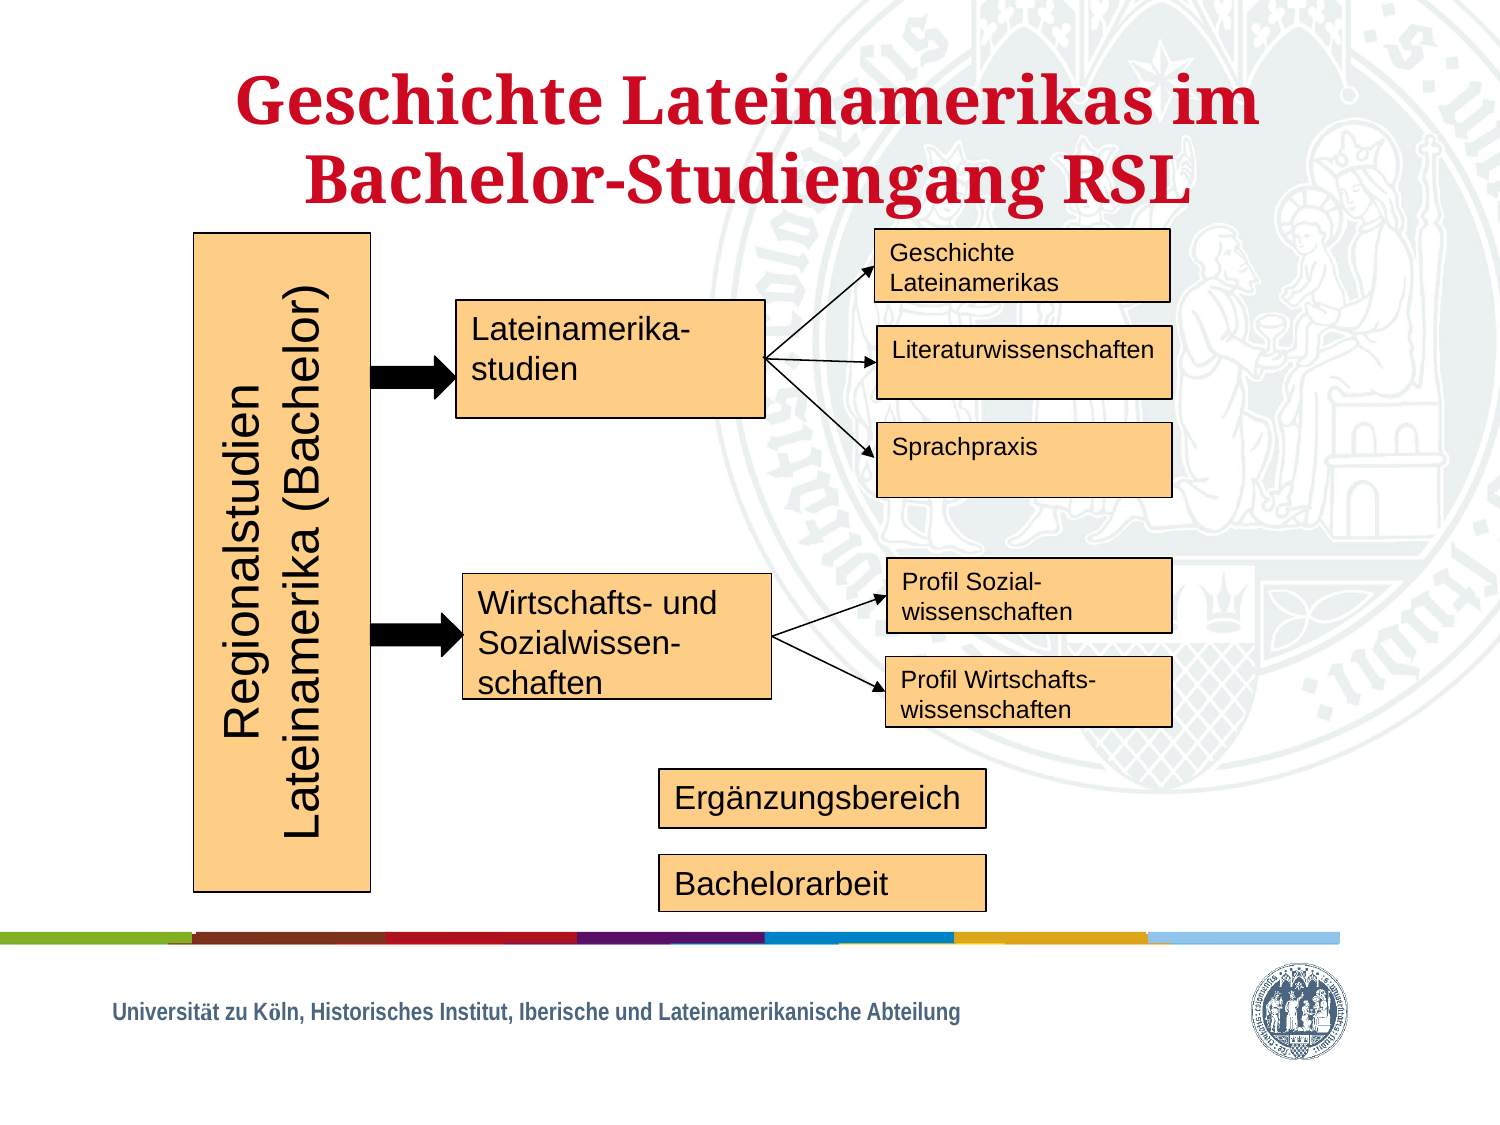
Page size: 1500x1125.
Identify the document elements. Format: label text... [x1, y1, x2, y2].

picture [0, 0, 1500, 1125]
text_box Bachelorarbeit [659, 854, 987, 912]
text_box [370, 356, 457, 399]
footer Universität zu Köln, Historisches Institut, Iberische und Lateinamerikanische Abteilung [112, 987, 1023, 1063]
text_box Wirtschafts- und Sozialwissen-schaften [462, 573, 772, 699]
text_box Profil Wirtschafts-wissenschaften [885, 656, 1173, 728]
text_box Sprachpraxis [876, 422, 1173, 498]
title Geschichte Lateinamerikas im Bachelor-Studiengang RSL [75, 37, 1423, 238]
text_box Profil Sozial-wissenschaften [886, 557, 1173, 633]
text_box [771, 636, 886, 692]
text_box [771, 595, 887, 637]
text_box [370, 613, 464, 657]
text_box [763, 356, 875, 458]
text_box Lateinamerika-studien [455, 299, 765, 418]
text_box Geschichte Lateinamerikas [874, 229, 1170, 302]
text_box Literaturwissenschaften [876, 326, 1173, 399]
text_box Ergänzungsbereich [659, 768, 987, 828]
text_box Regionalstudien Lateinamerika (Bachelor) [193, 232, 371, 892]
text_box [765, 265, 875, 356]
